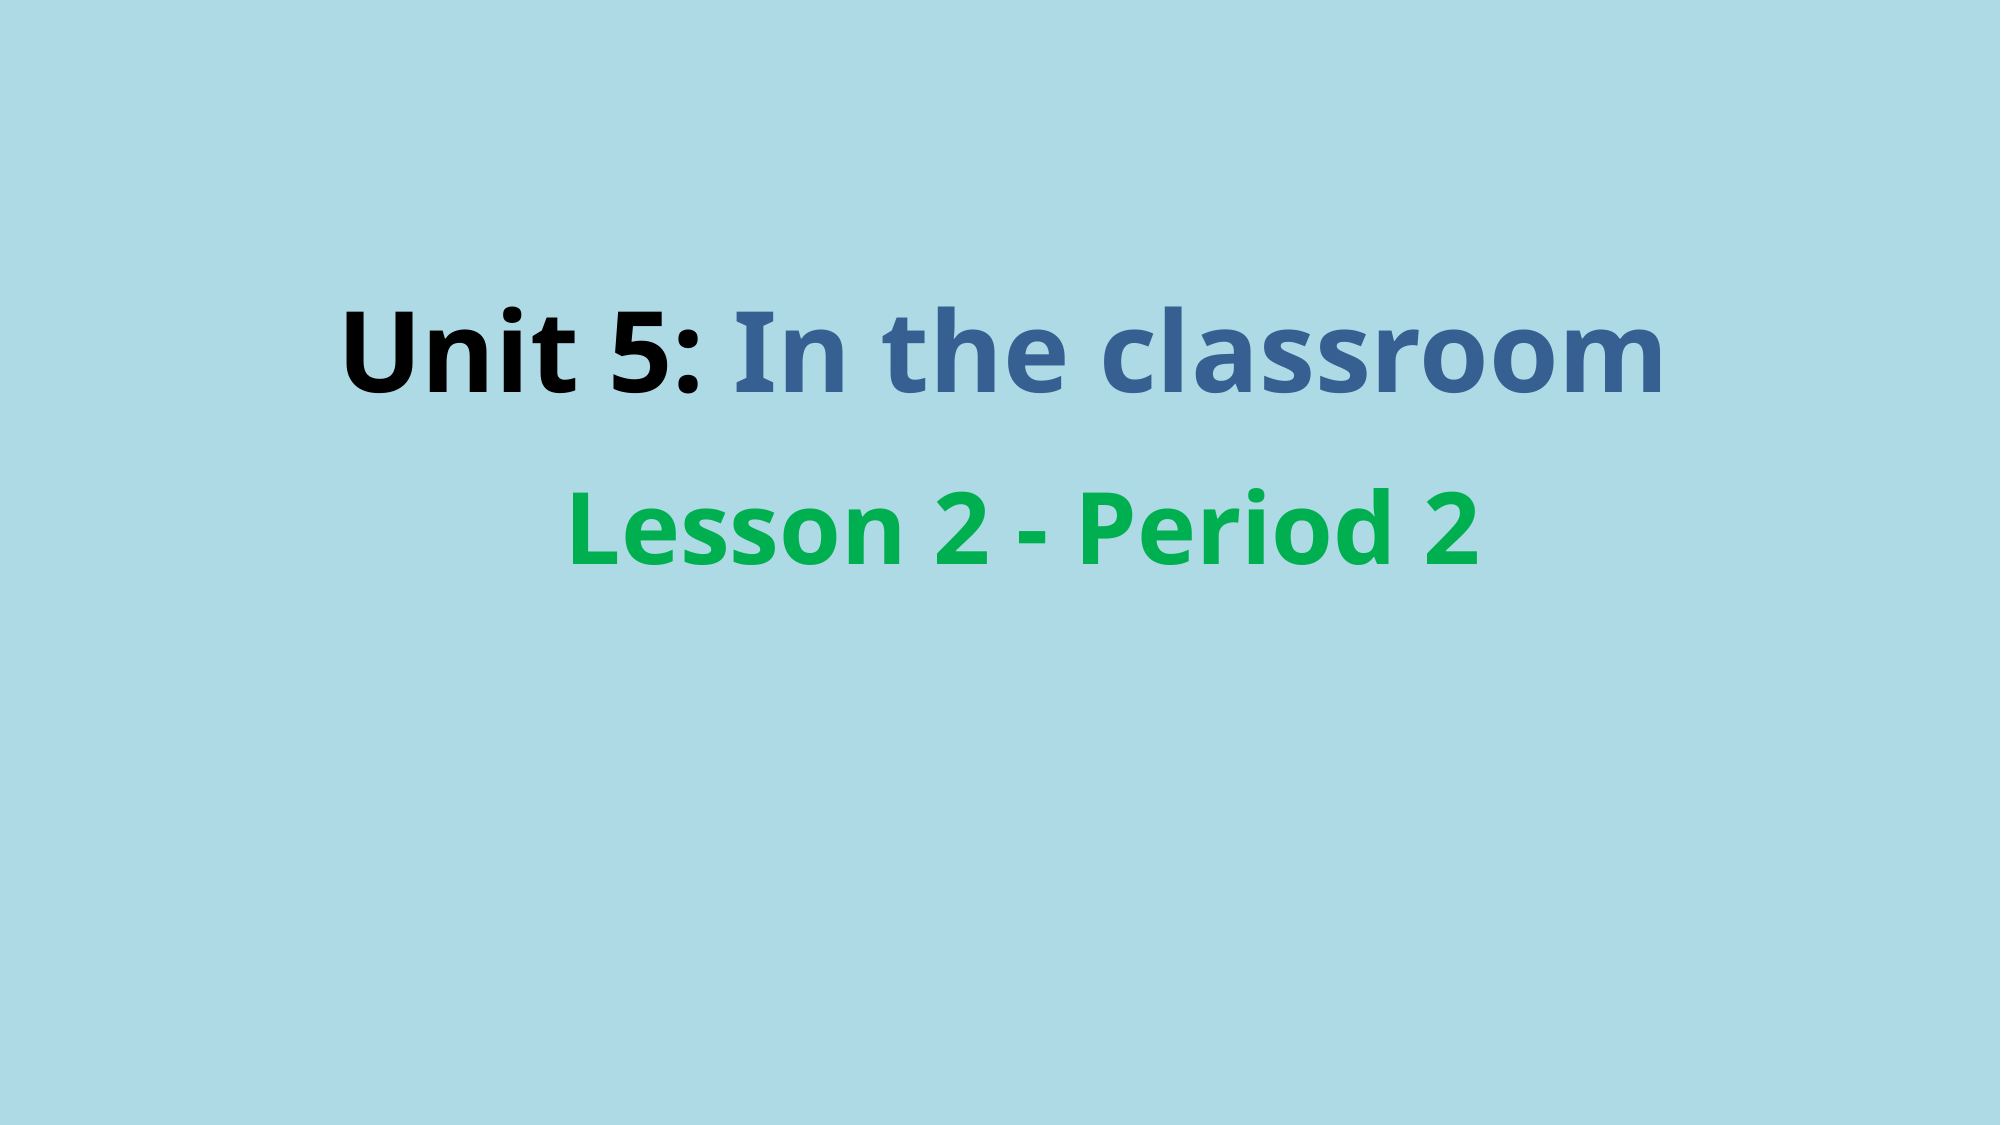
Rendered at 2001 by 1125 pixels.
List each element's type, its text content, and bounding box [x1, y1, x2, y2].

text_box Unit 5: In the classroom Lesson 2 - Period 2 [33, 272, 1974, 602]
